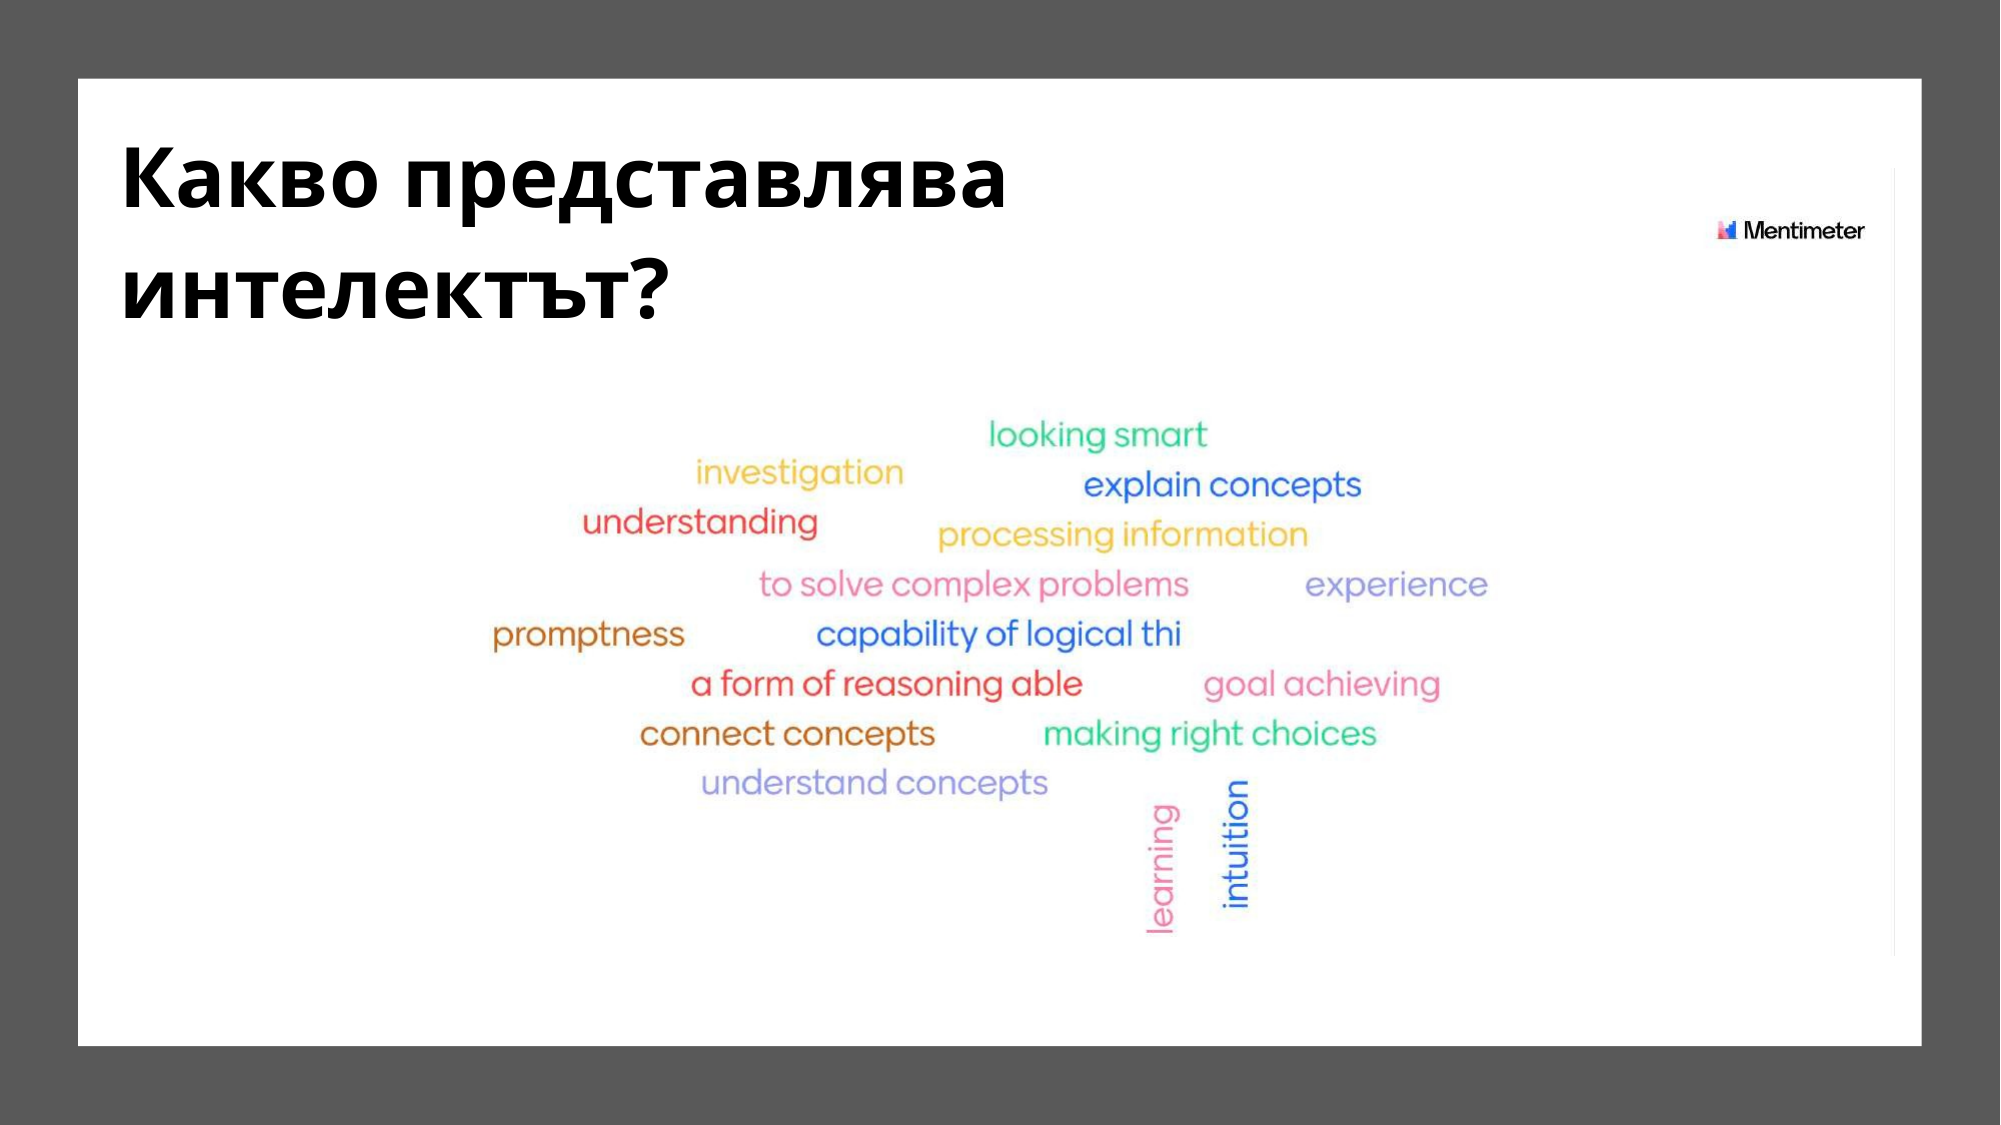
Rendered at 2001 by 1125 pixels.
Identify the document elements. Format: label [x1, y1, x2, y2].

text_box [0, 0, 2000, 1125]
text_box [77, 78, 1922, 1047]
